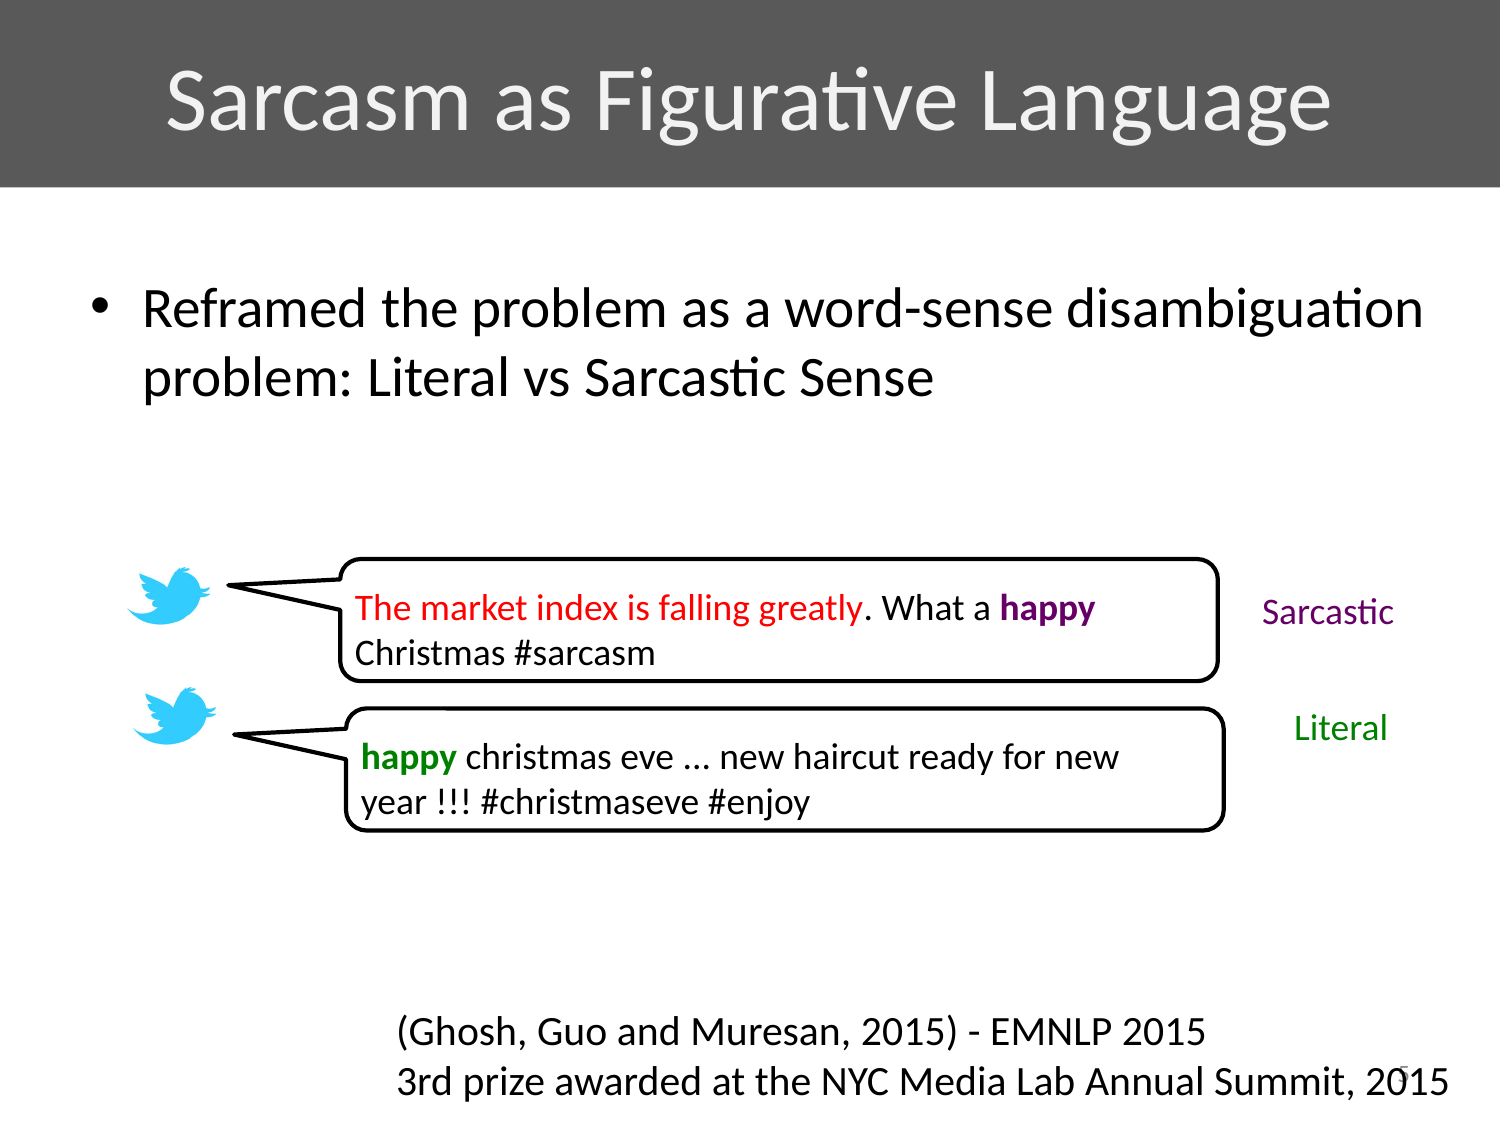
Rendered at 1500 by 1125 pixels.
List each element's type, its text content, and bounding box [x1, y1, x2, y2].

title Sarcasm as Figurative Language [0, 0, 1500, 188]
text_box Literal [1279, 695, 1421, 755]
text_box The market index is falling greatly. What a happy Christmas #sarcasm [340, 575, 1160, 680]
text_box [238, 706, 1226, 820]
picture [110, 558, 227, 632]
text_box (Ghosh, Guo and Muresan, 2015) - EMNLP 2015 3rd prize awarded at the NYC Media Lab Annual Summit, 2015 [381, 996, 1500, 1111]
text_box happy christmas eve ... new haircut ready for new year !!! #christmaseve #enjoy [346, 724, 1224, 830]
list Reframed the problem as a word-sense disambiguation problem: Literal vs Sarcastic Sense [75, 262, 1448, 459]
text_box Sarcastic [1247, 579, 1415, 640]
picture [116, 679, 233, 752]
text_box [416, 812, 1368, 873]
text_box [410, 663, 1362, 724]
text_box [230, 556, 1220, 684]
